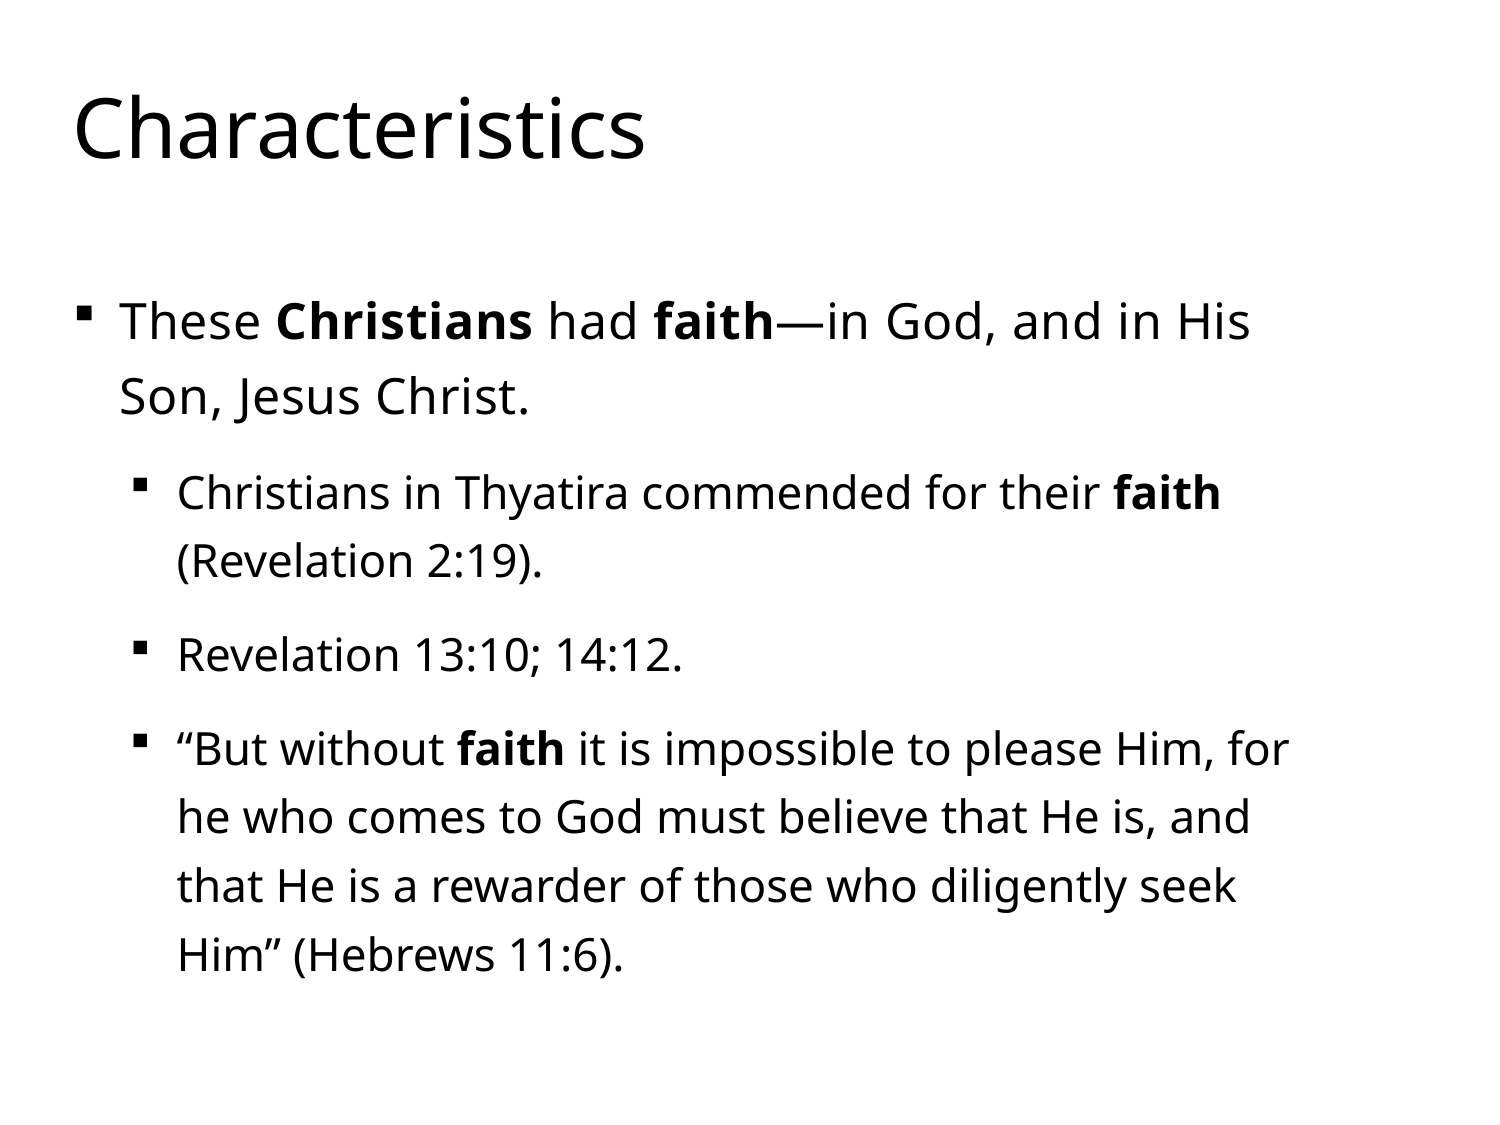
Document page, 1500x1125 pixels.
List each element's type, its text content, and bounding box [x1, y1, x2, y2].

title Characteristics [57, 37, 1318, 213]
list These Christians had faith—in God, and in His Son, Jesus Christ. Christians in Thyatira commended for their faith (Revelation 2:19). Revelation 13:10; 14:12. “But without faith it is impossible to please Him, for he who comes to God must believe that He is, and that He is a rewarder of those who diligently seek Him” (Hebrews 11:6). [57, 239, 1318, 1015]
